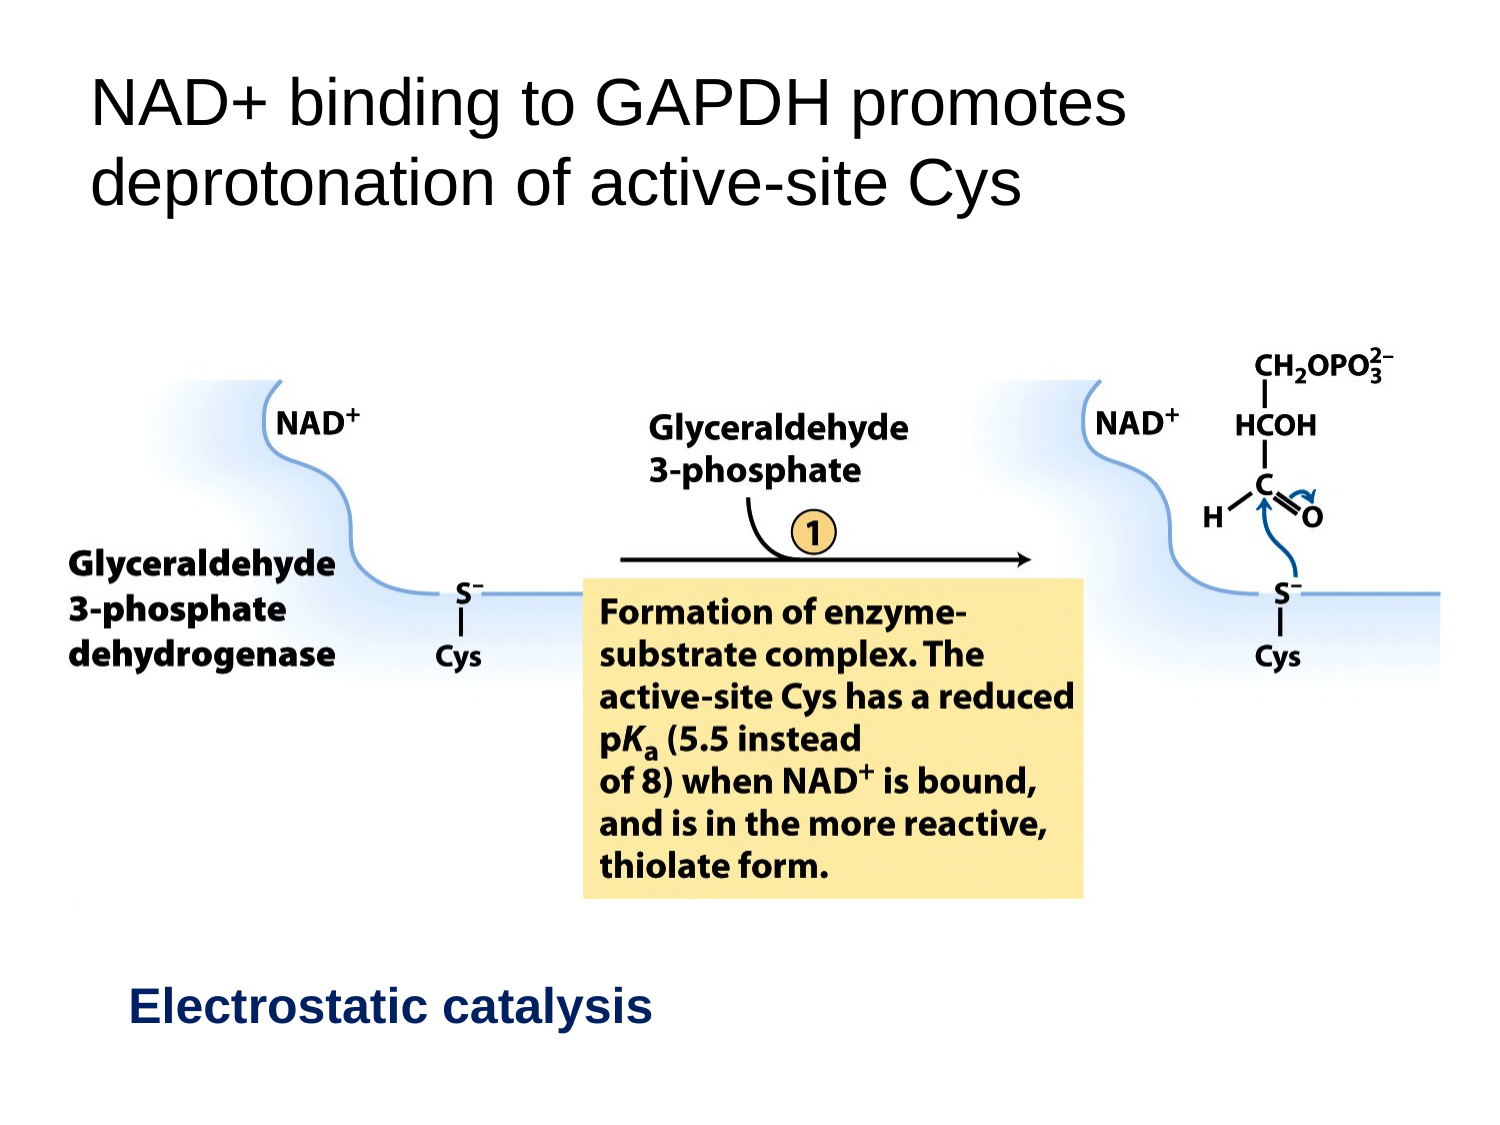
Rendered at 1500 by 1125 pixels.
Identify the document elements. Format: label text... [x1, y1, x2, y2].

picture [49, 334, 1450, 905]
text_box Electrostatic catalysis [113, 965, 669, 1041]
title NAD+ binding to GAPDH promotes deprotonation of active-site Cys [75, 45, 1425, 233]
